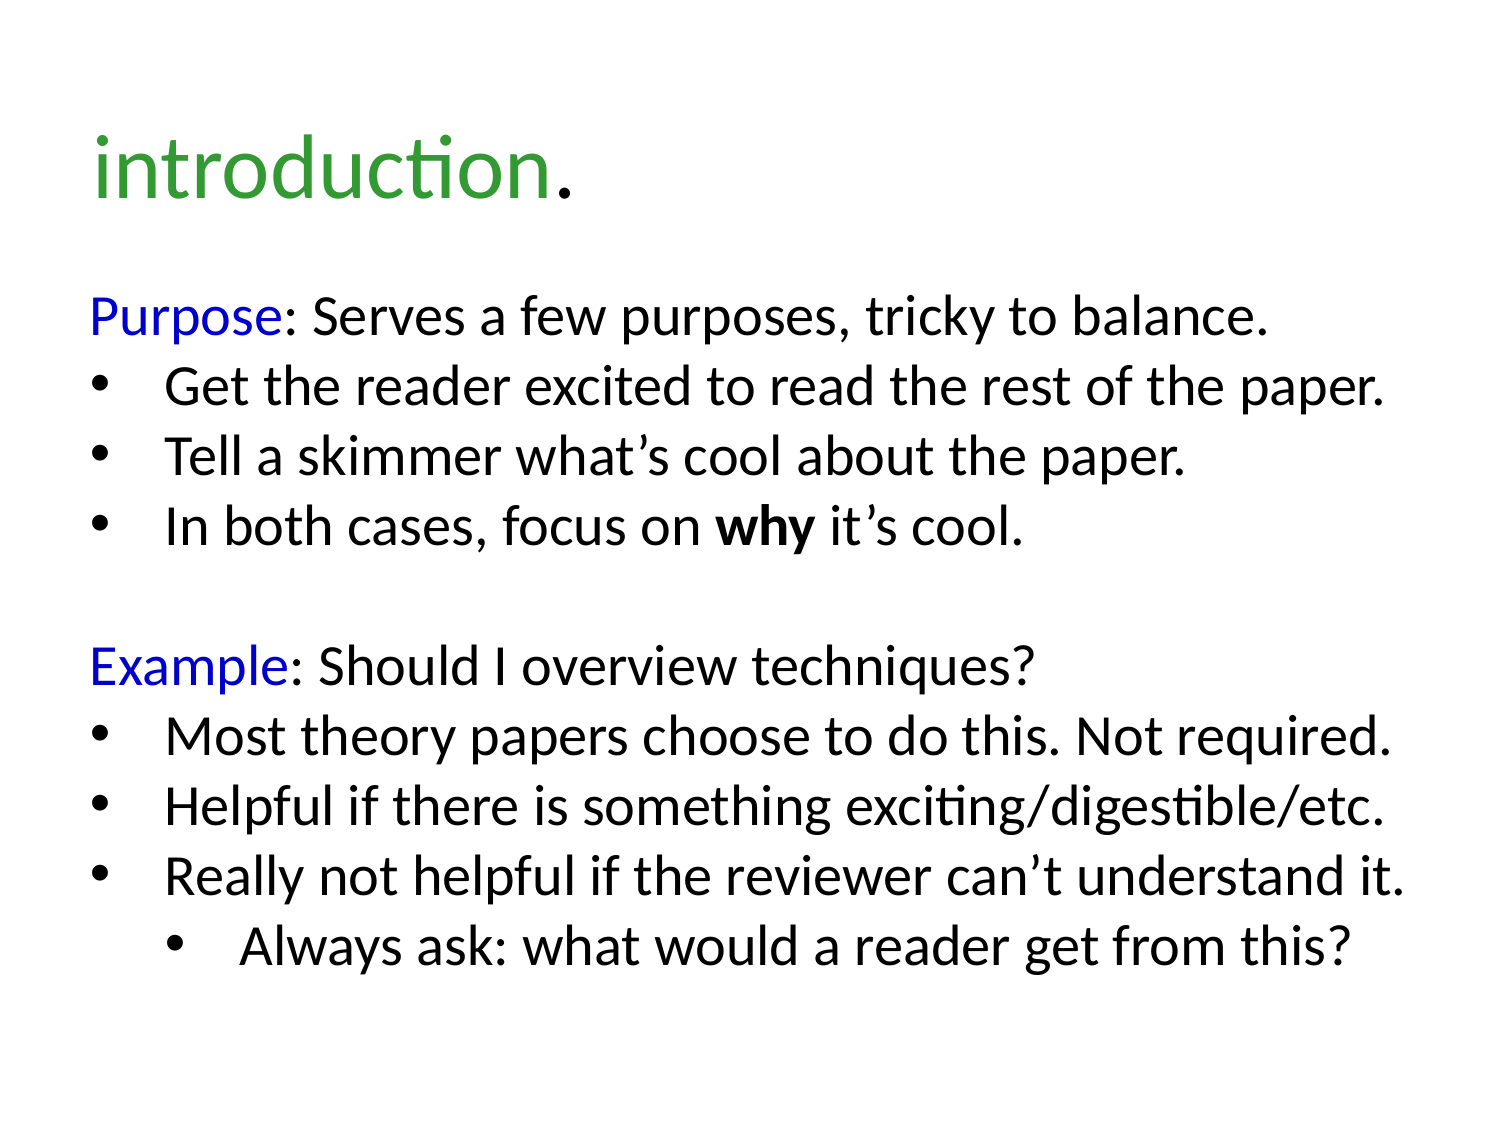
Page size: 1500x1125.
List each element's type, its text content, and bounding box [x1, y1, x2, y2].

text_box Purpose: Serves a few purposes, tricky to balance. Get the reader excited to read the rest of the paper. Tell a skimmer what’s cool about the paper. In both cases, focus on why it’s cool. Example: Should I overview techniques? Most theory papers choose to do this. Not required. Helpful if there is something exciting/digestible/etc. Really not helpful if the reviewer can’t understand it. Always ask: what would a reader get from this? [74, 269, 1500, 985]
text_box introduction. [77, 99, 592, 225]
